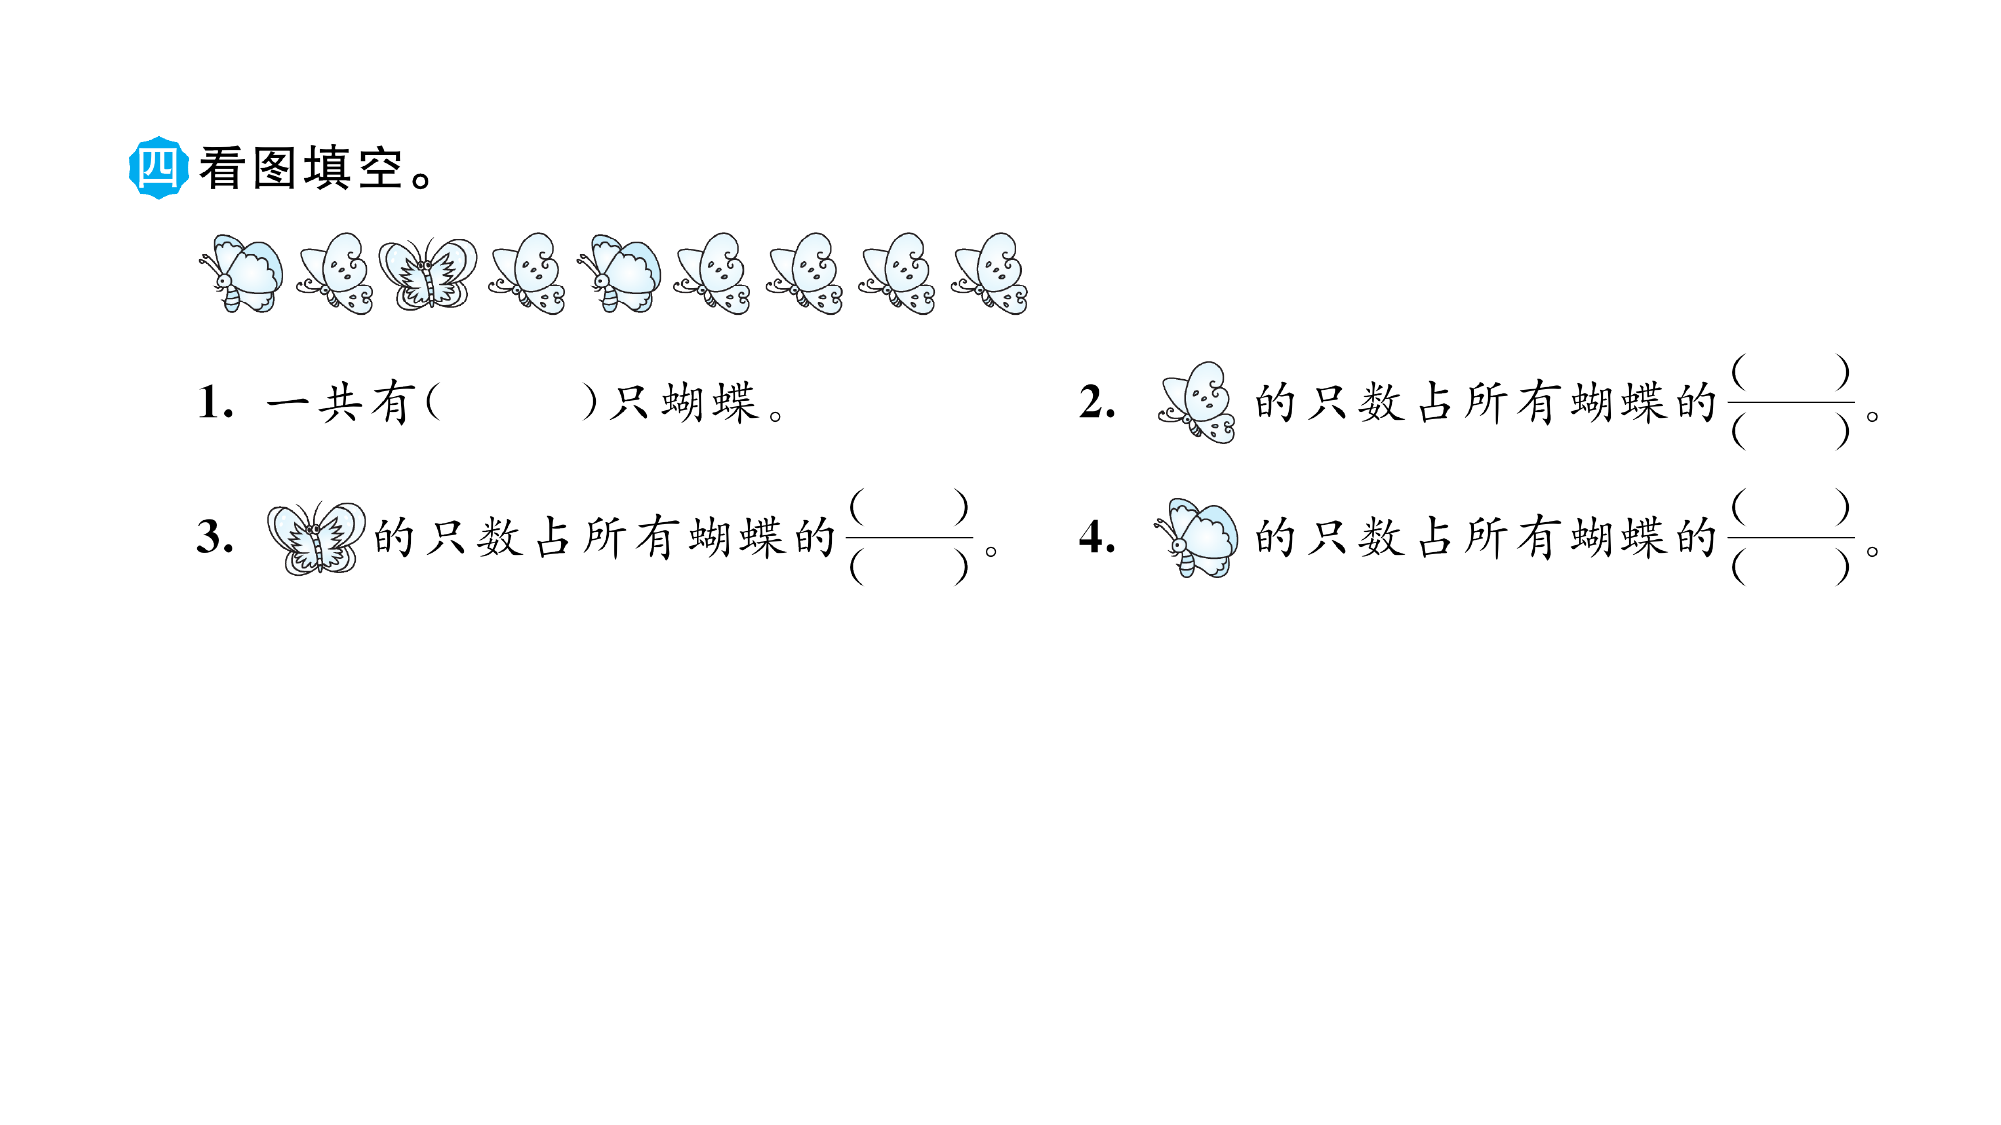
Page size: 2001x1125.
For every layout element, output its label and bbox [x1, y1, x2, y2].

picture [125, 121, 2000, 604]
